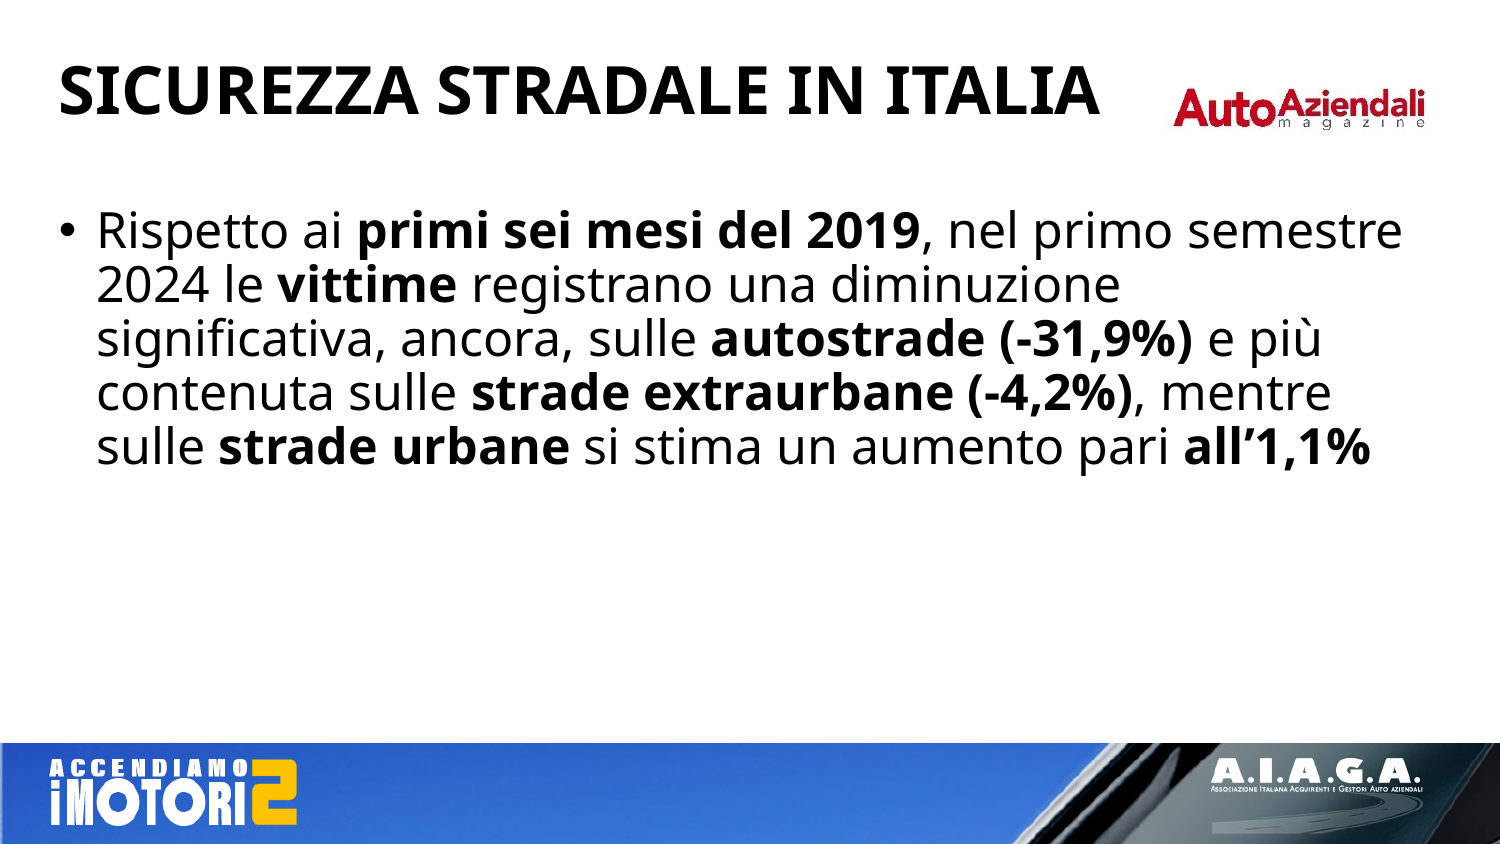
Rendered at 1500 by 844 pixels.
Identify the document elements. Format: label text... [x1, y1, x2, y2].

list Rispetto ai primi sei mesi del 2019, nel primo semestre 2024 le vittime registrano una diminuzione significativa, ancora, sulle autostrade (-31,9%) e più contenuta sulle strade extraurbane (-4,2%), mentre sulle strade urbane si stima un aumento pari all’1,1% [43, 198, 1435, 681]
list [1165, 76, 1435, 141]
picture [0, 743, 1500, 844]
text_box SICUREZZA STRADALE IN ITALIA [43, 11, 1129, 175]
